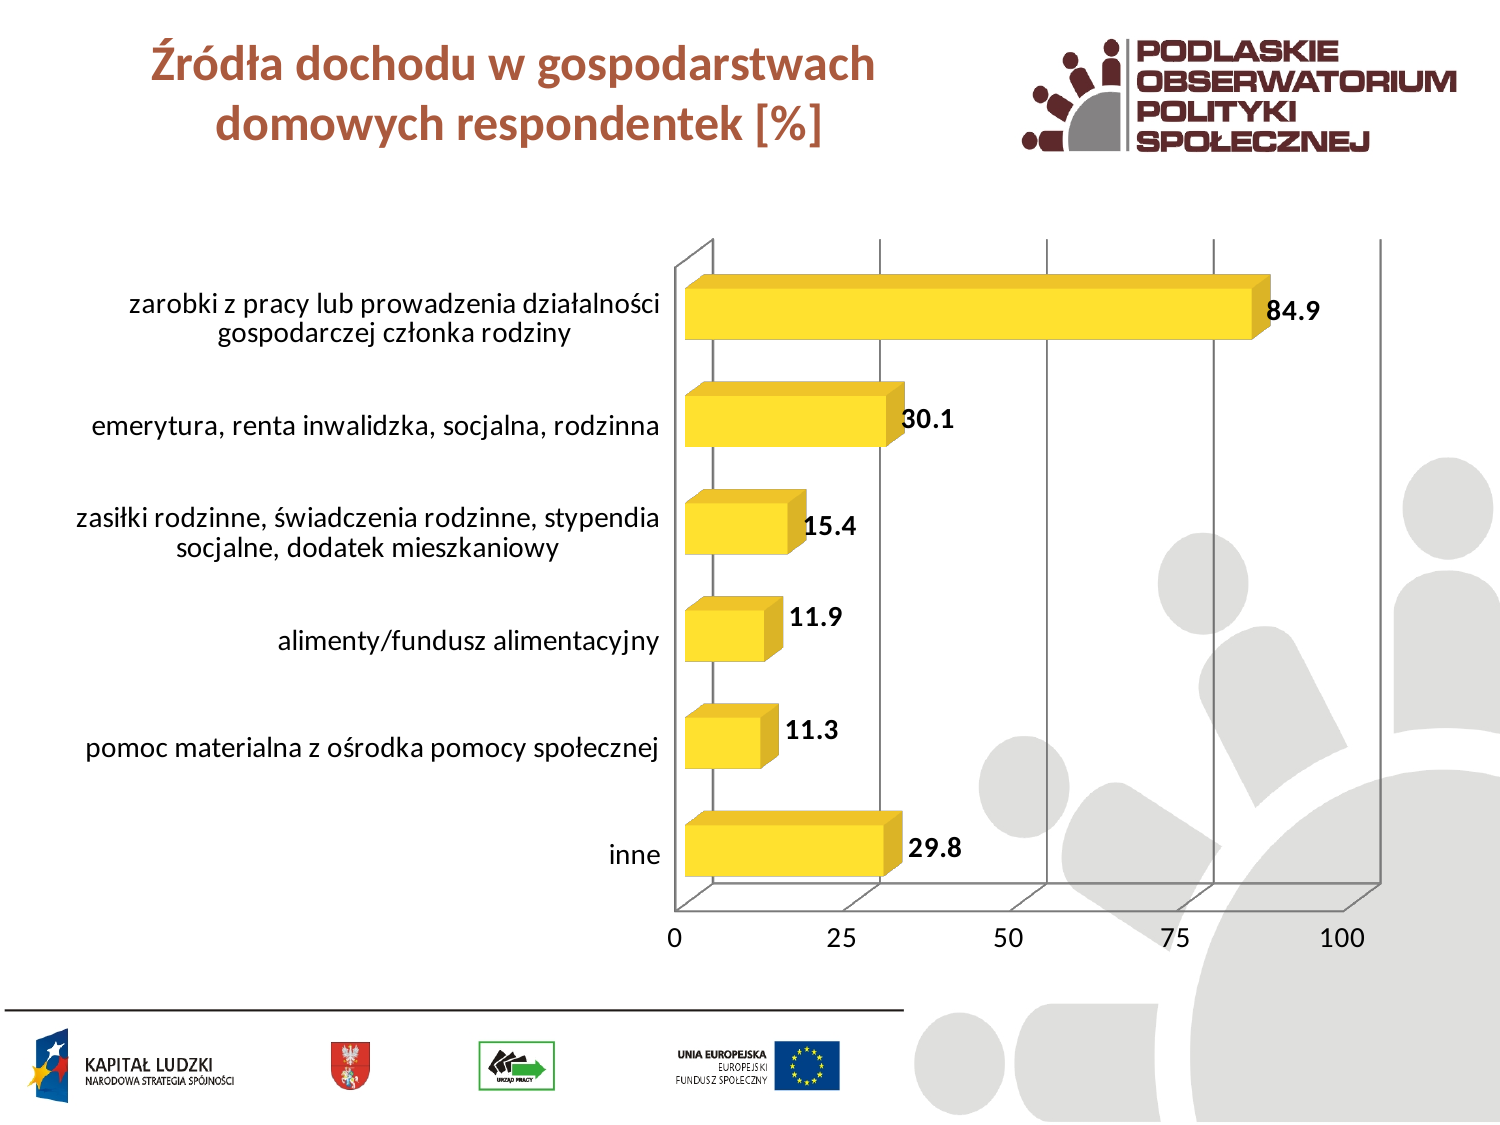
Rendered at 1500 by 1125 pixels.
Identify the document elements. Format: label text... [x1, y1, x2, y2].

picture [0, 0, 1500, 1125]
title Źródła dochodu w gospodarstwach domowych respondentek [%] [29, 30, 1010, 149]
chart [41, 219, 1459, 988]
